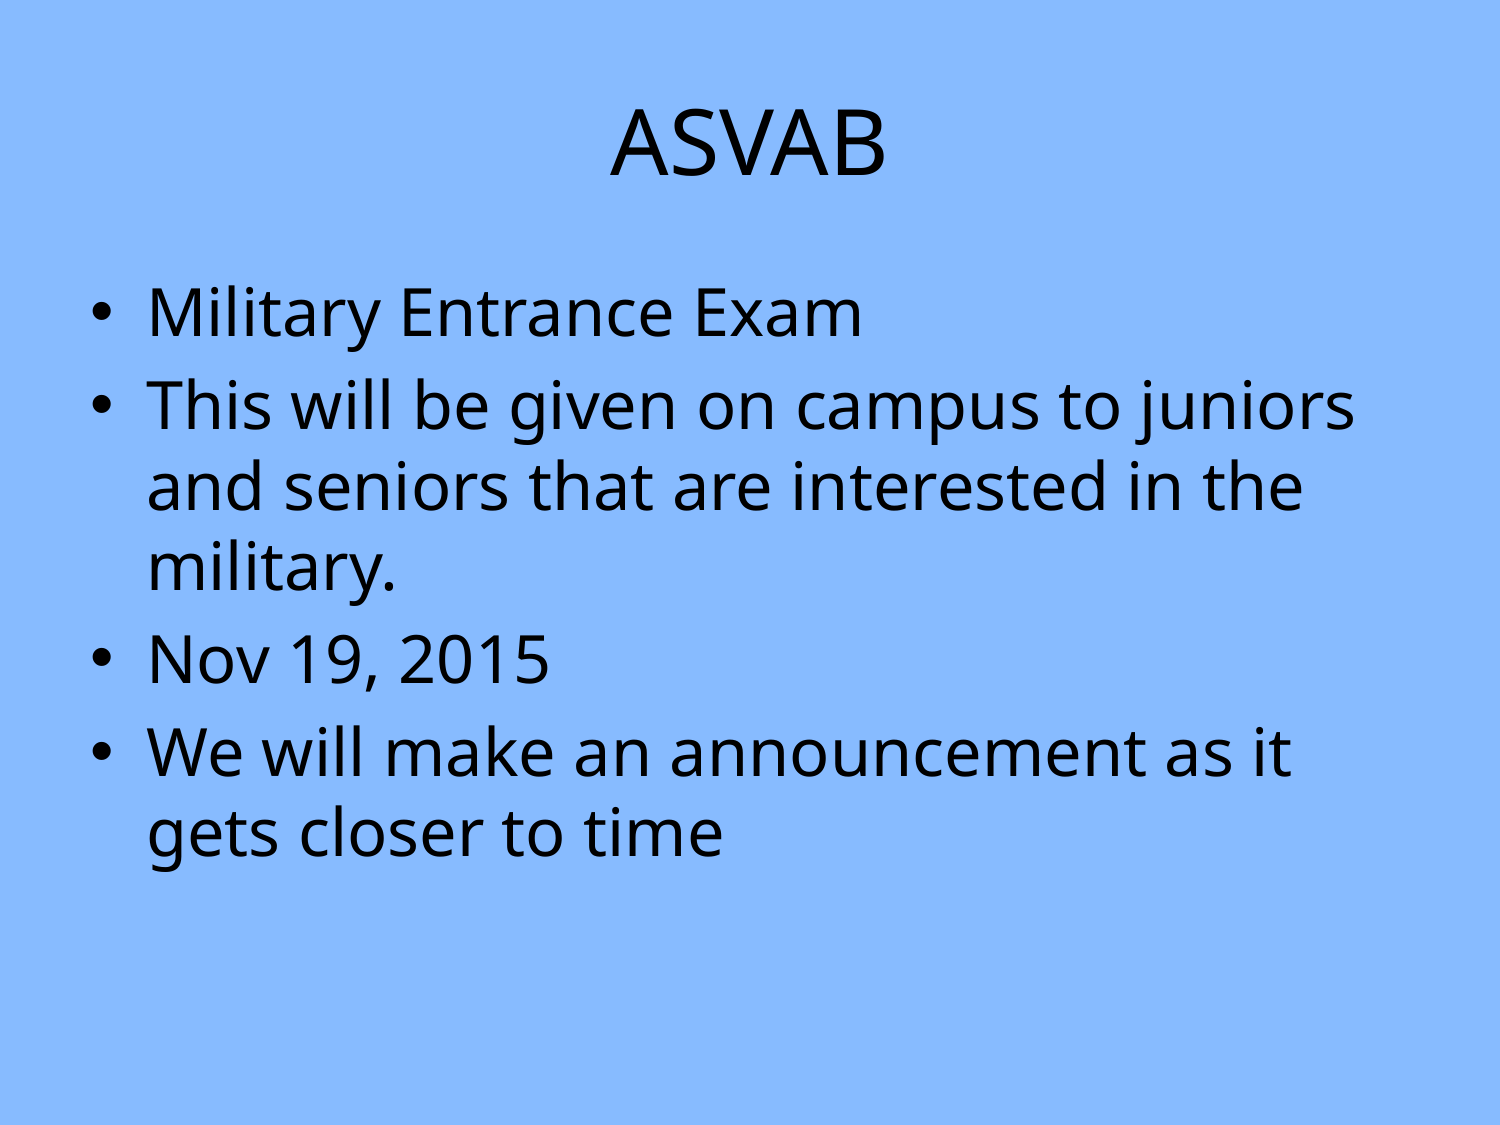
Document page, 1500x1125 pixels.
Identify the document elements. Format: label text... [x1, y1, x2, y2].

title ASVAB [75, 45, 1425, 233]
list Military Entrance Exam This will be given on campus to juniors and seniors that are interested in the military. Nov 19, 2015 We will make an announcement as it gets closer to time [75, 262, 1425, 1005]
